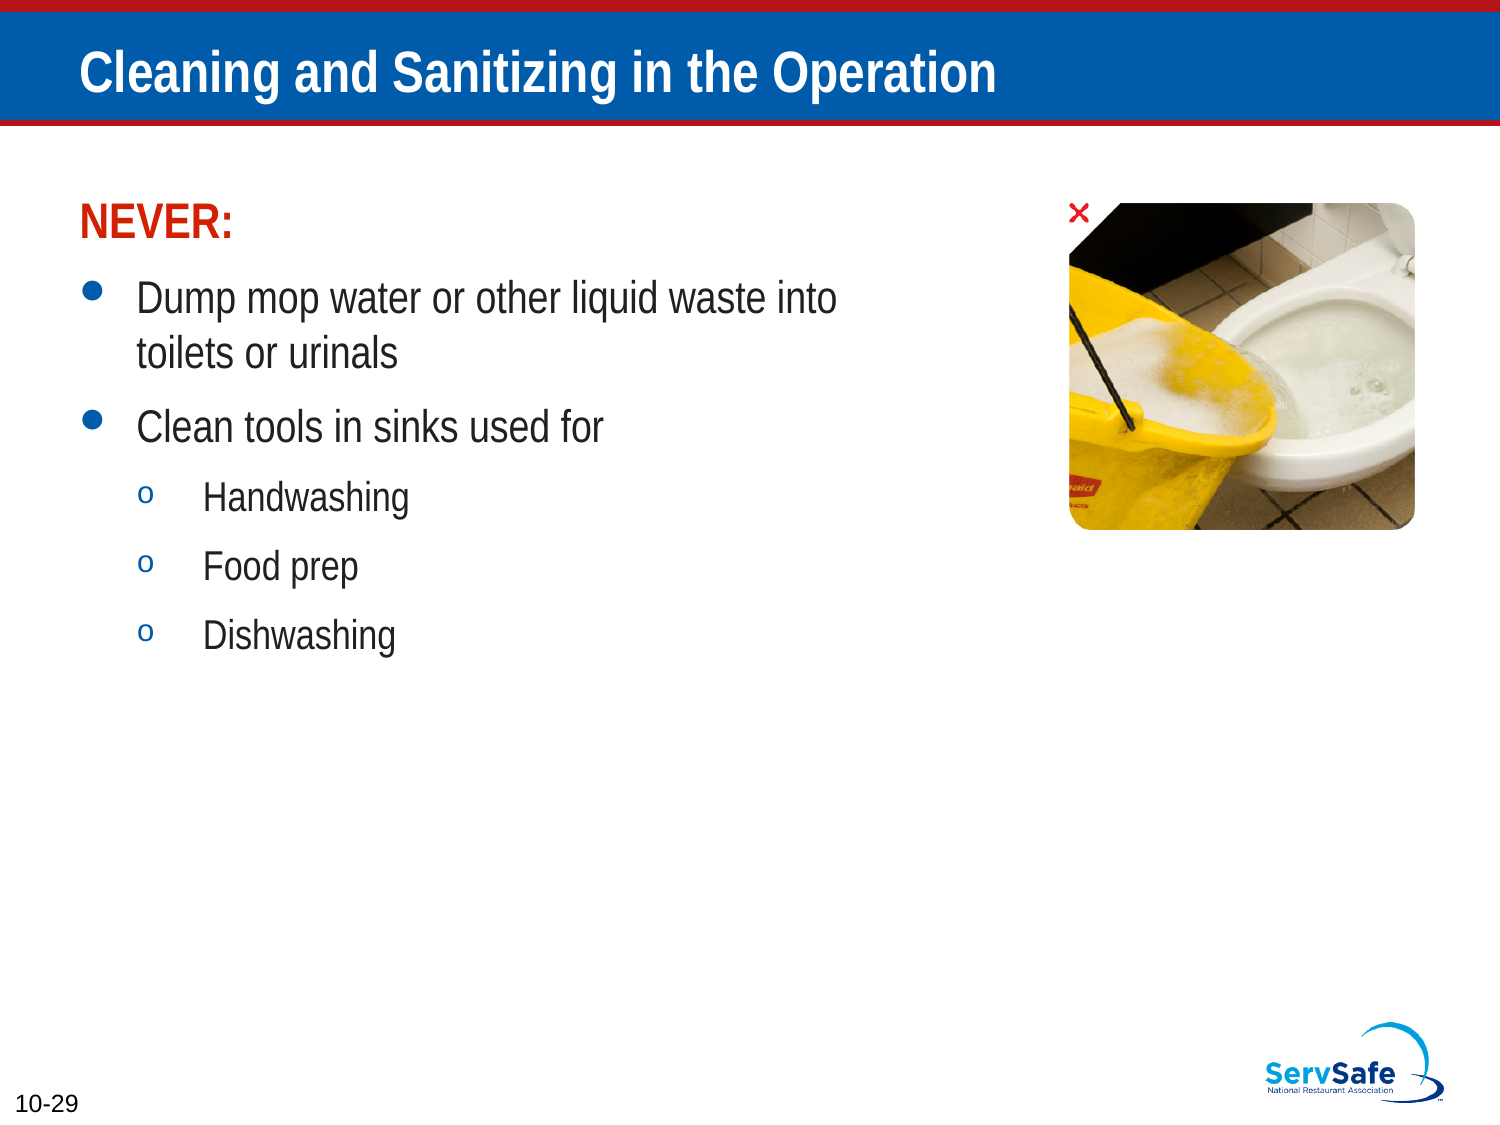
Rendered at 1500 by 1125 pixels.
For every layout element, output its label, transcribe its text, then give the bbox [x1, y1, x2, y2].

picture [1069, 203, 1415, 531]
list NEVER: Dump mop water or other liquid waste into toilets or urinals Clean tools in sinks used for Handwashing Food prep Dishwashing [64, 187, 894, 882]
picture [0, 12, 1500, 120]
text_box 10-29 [0, 1050, 94, 1125]
title Cleaning and Sanitizing in the Operation [64, 26, 1428, 112]
picture [1265, 1022, 1444, 1103]
